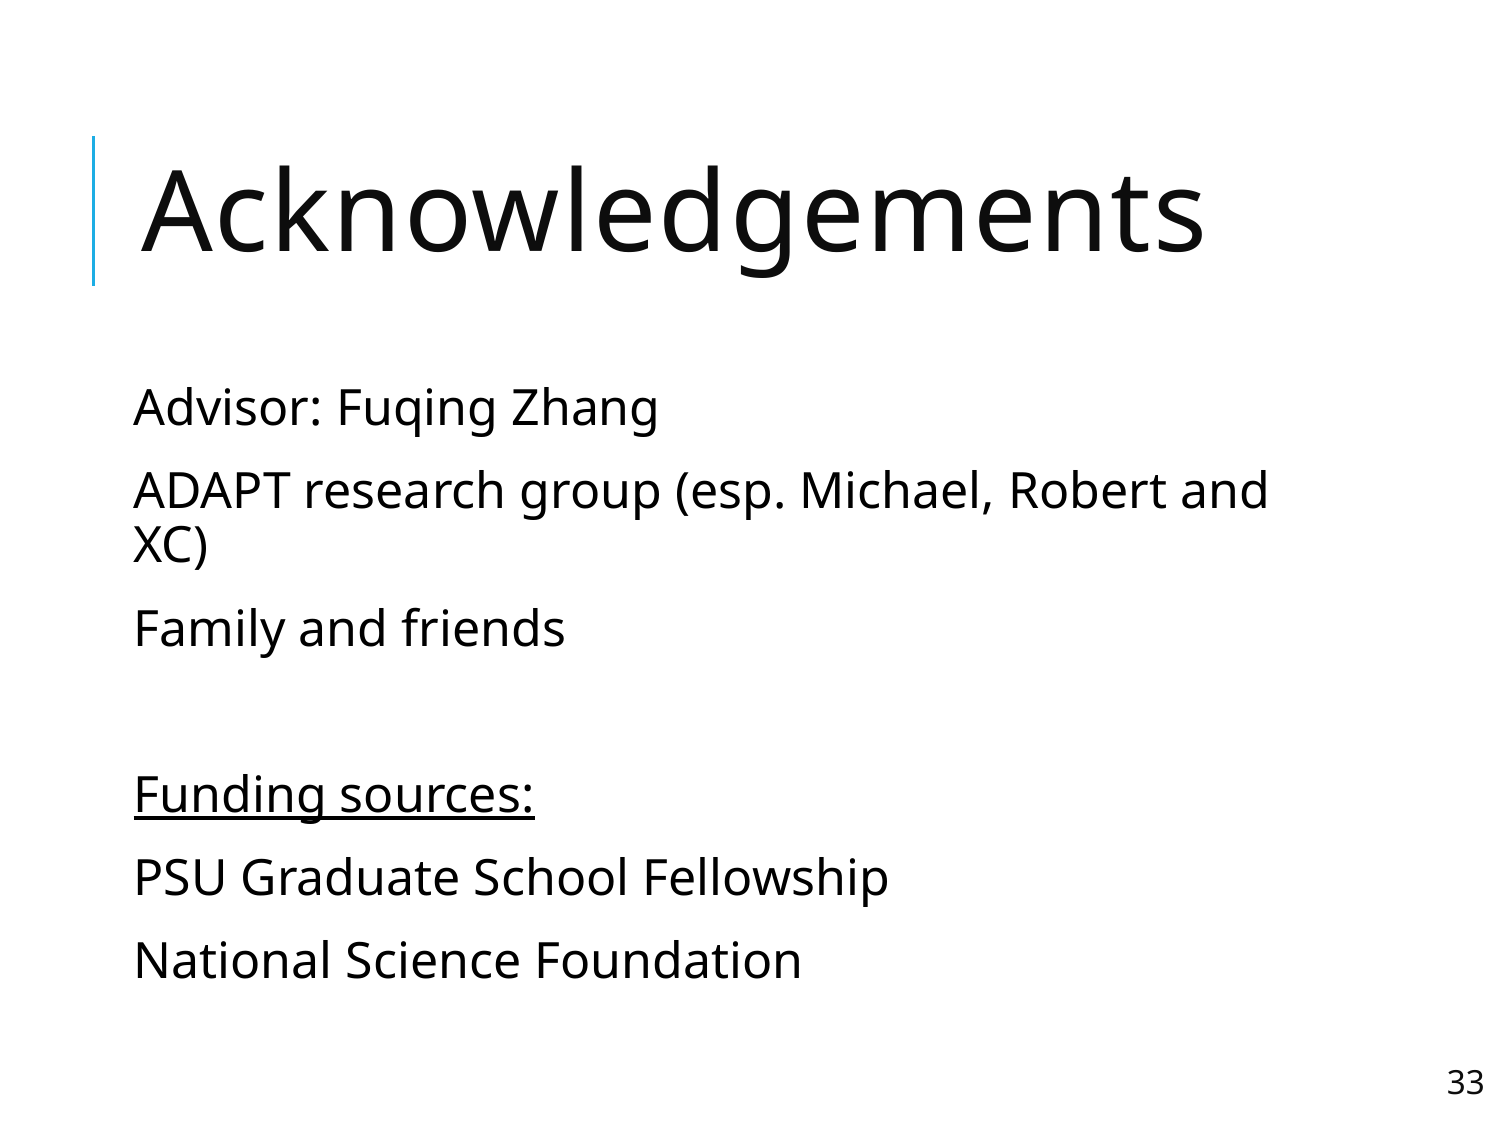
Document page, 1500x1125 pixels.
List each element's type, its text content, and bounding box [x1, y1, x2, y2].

title Acknowledgements [126, 96, 1322, 342]
slide_number 33 [1431, 1061, 1500, 1107]
list Advisor: Fuqing Zhang ADAPT research group (esp. Michael, Robert and XC) Family and friends Funding sources: PSU Graduate School Fellowship National Science Foundation [126, 375, 1322, 1035]
